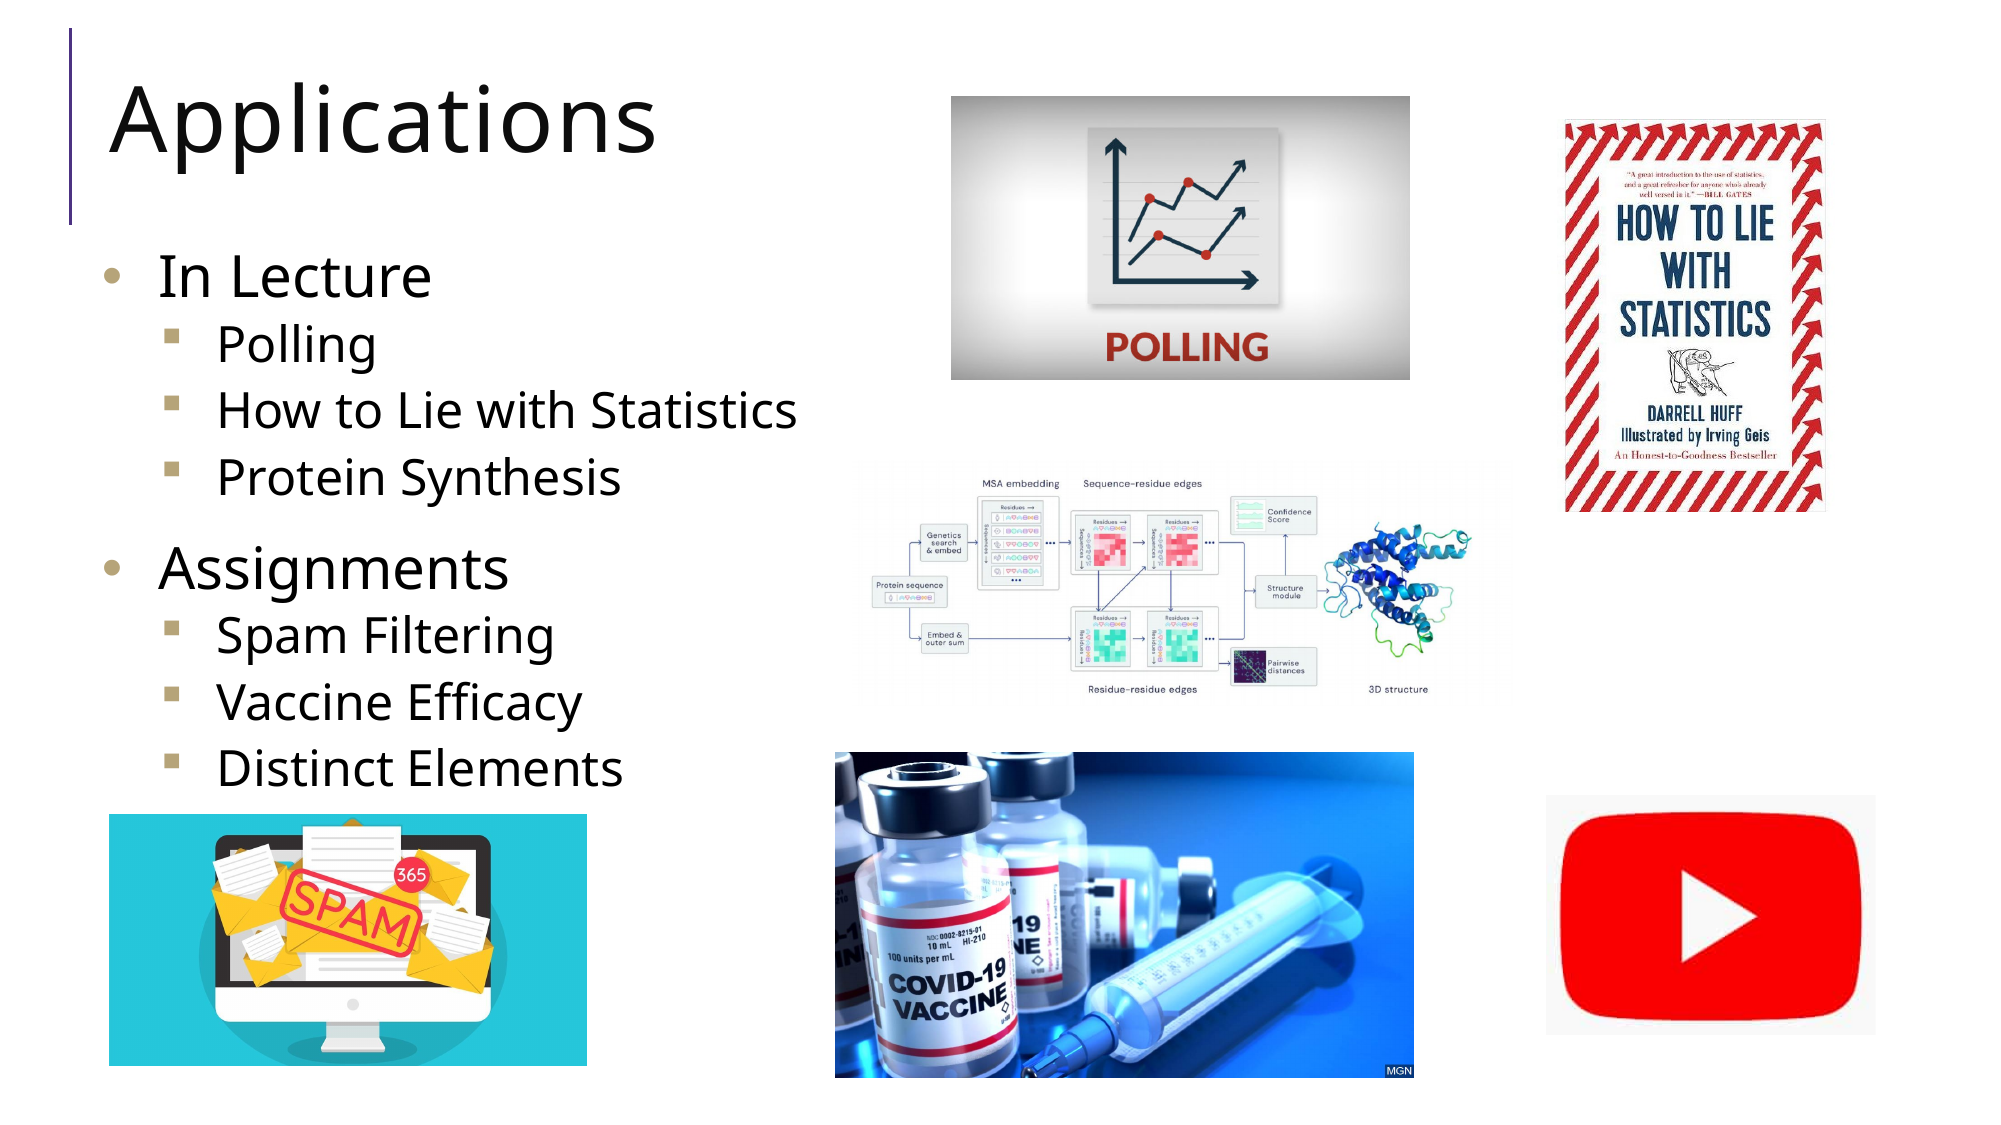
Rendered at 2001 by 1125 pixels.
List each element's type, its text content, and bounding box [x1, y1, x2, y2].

picture [1545, 795, 1876, 1036]
picture [835, 752, 1414, 1078]
picture [109, 814, 588, 1066]
title Applications [94, 43, 1930, 210]
picture [951, 96, 1410, 381]
list In Lecture Polling How to Lie with Statistics Protein Synthesis Assignments Spam Filtering Vaccine Efficacy Distinct Elements [94, 240, 1930, 1035]
picture [836, 119, 1892, 706]
